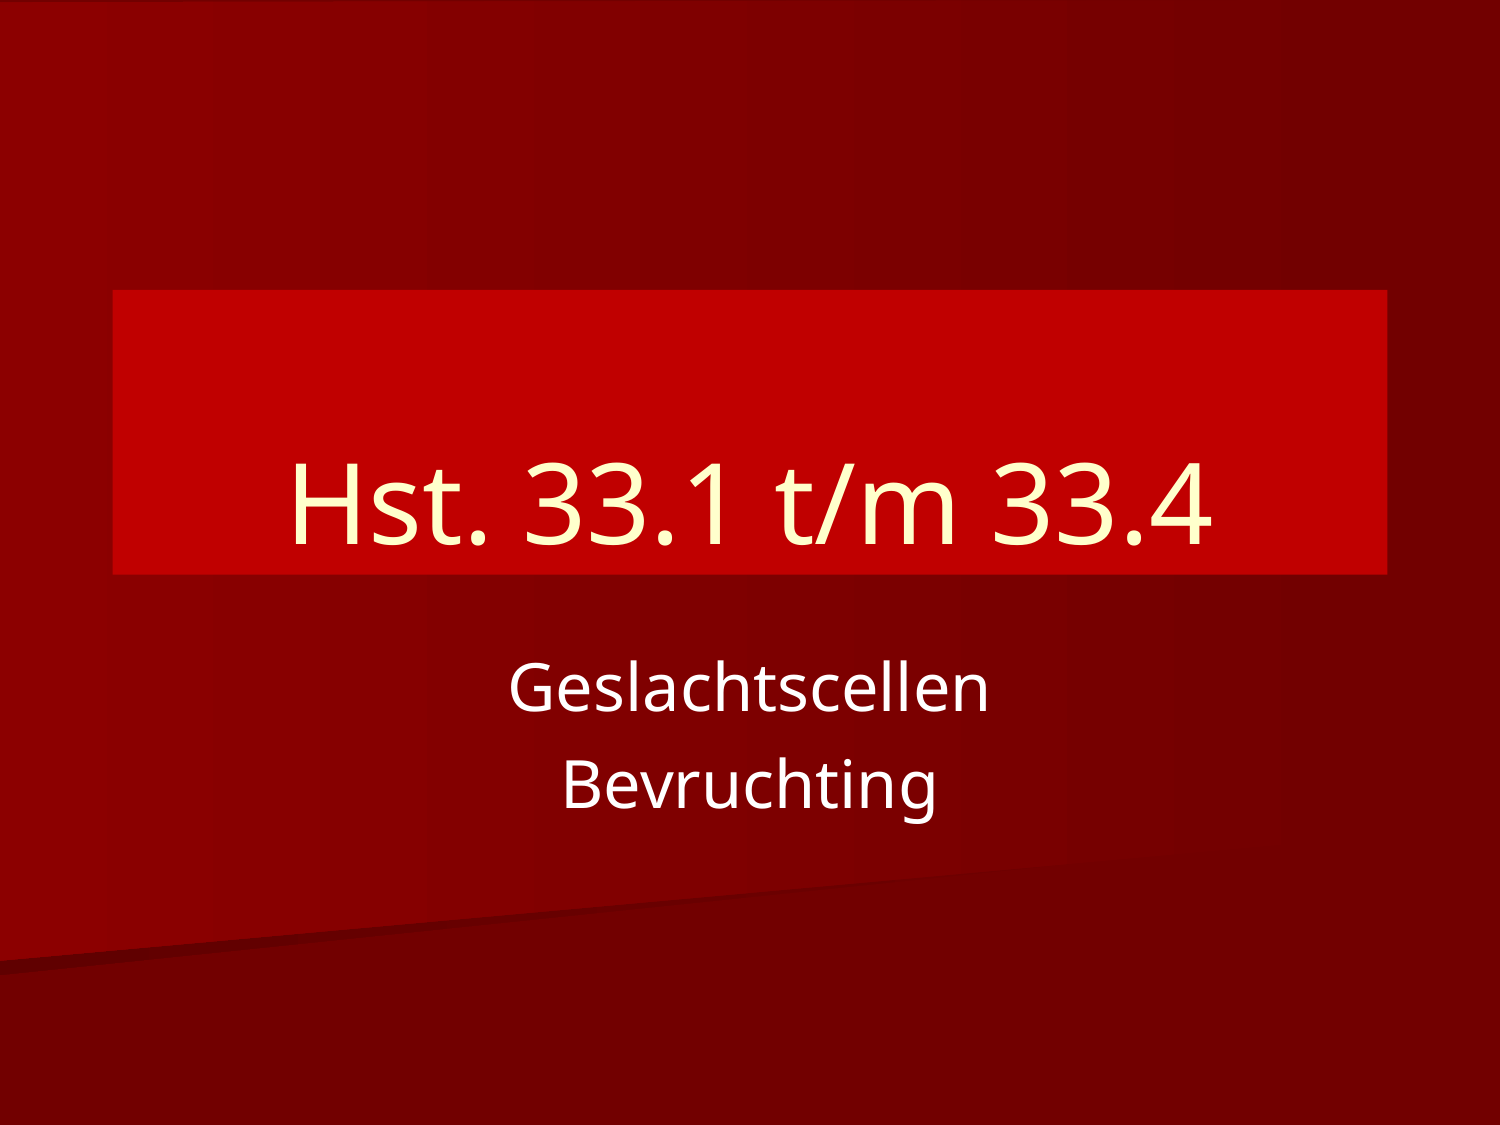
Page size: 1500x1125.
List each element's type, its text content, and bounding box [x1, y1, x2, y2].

title Hst. 33.1 t/m 33.4 [112, 289, 1388, 575]
subtitle Geslachtscellen Bevruchting [224, 637, 1276, 927]
